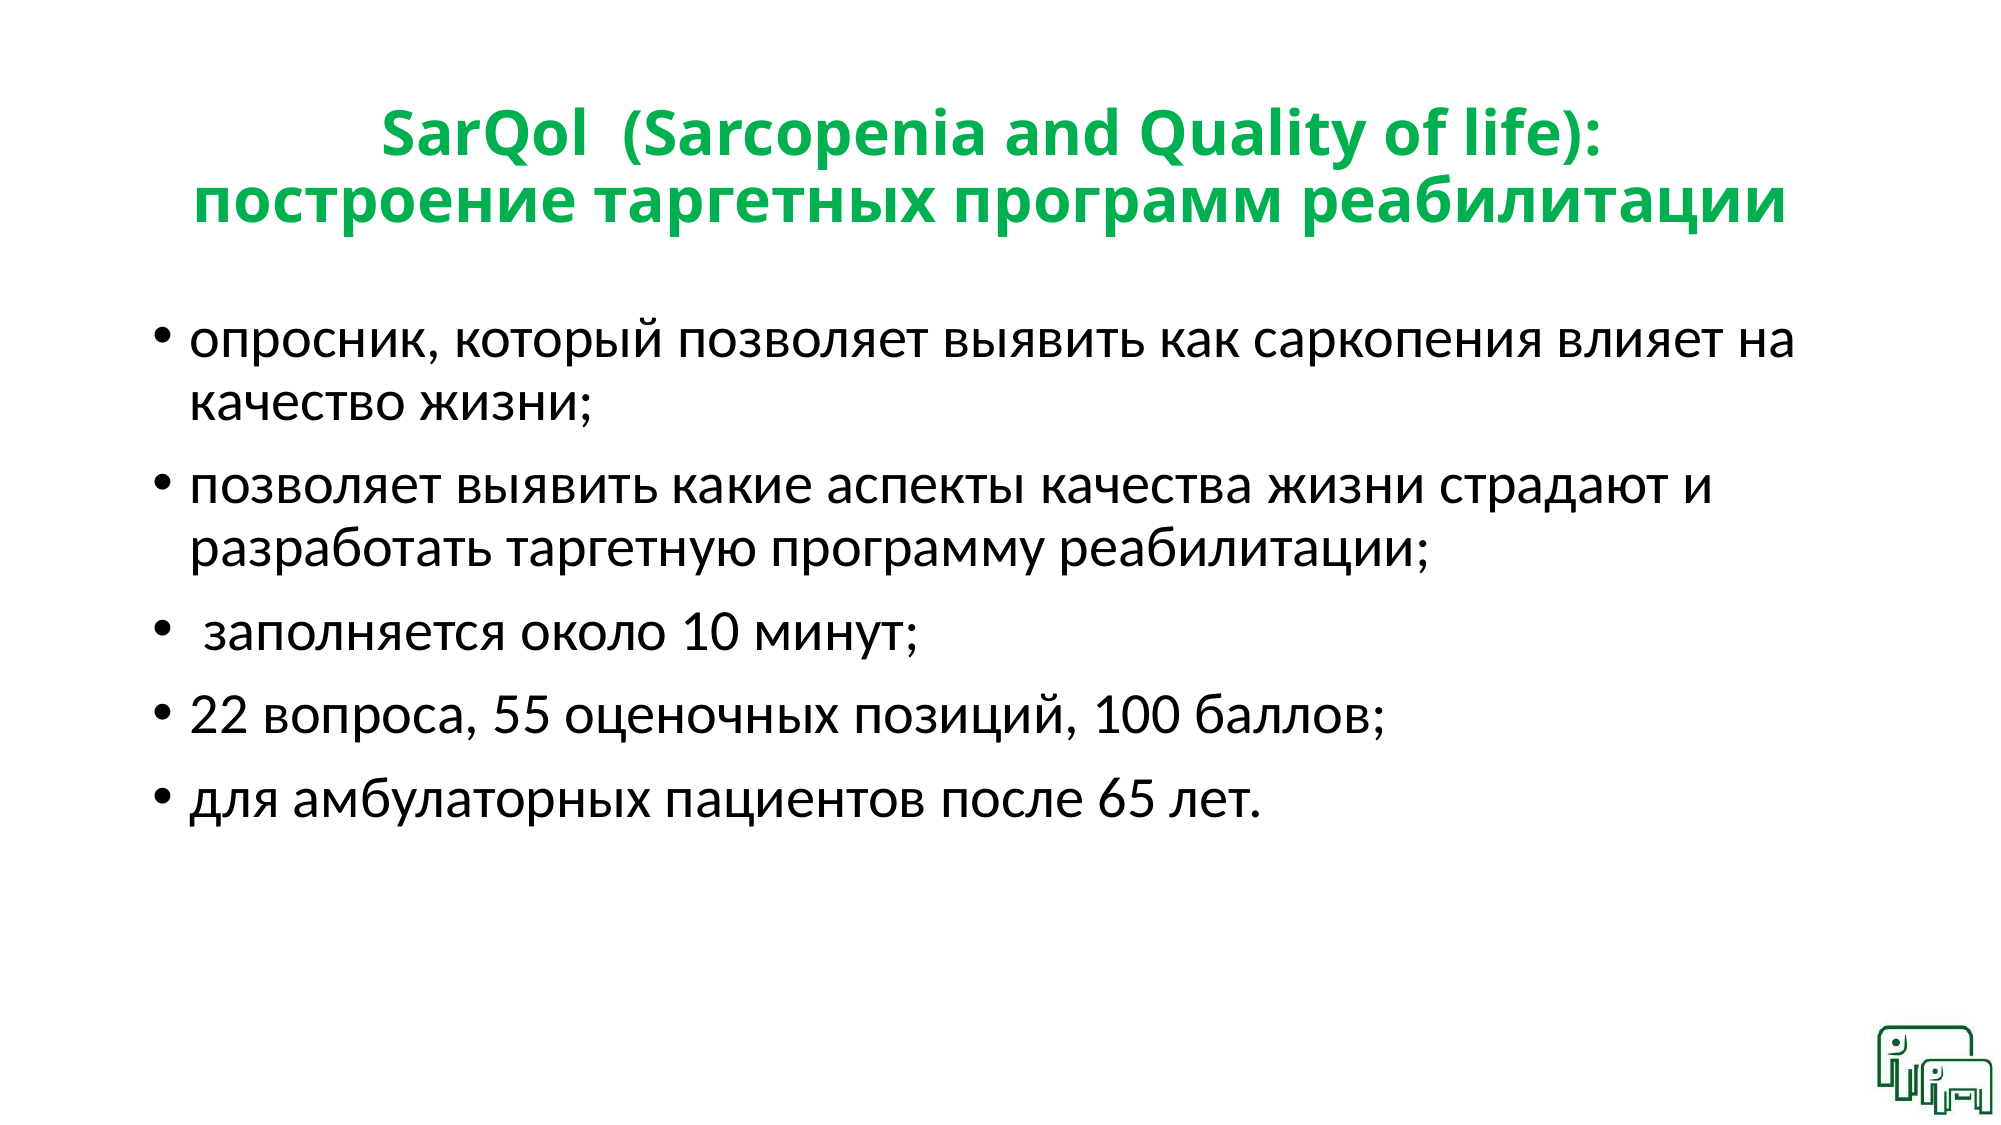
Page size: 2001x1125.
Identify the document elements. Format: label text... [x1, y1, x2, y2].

list опросник, который позволяет выявить как саркопения влияет на качество жизни; позволяет выявить какие аспекты качества жизни страдают и разработать таргетную программу реабилитации; заполняется около 10 минут; 22 вопроса, 55 оценочных позиций, 100 баллов; для амбулаторных пациентов после 65 лет. [137, 299, 1863, 1014]
title SarQol (Sarcopenia and Quality of life): построение таргетных программ реабилитации [137, 59, 1863, 278]
picture [1871, 1013, 2000, 1119]
